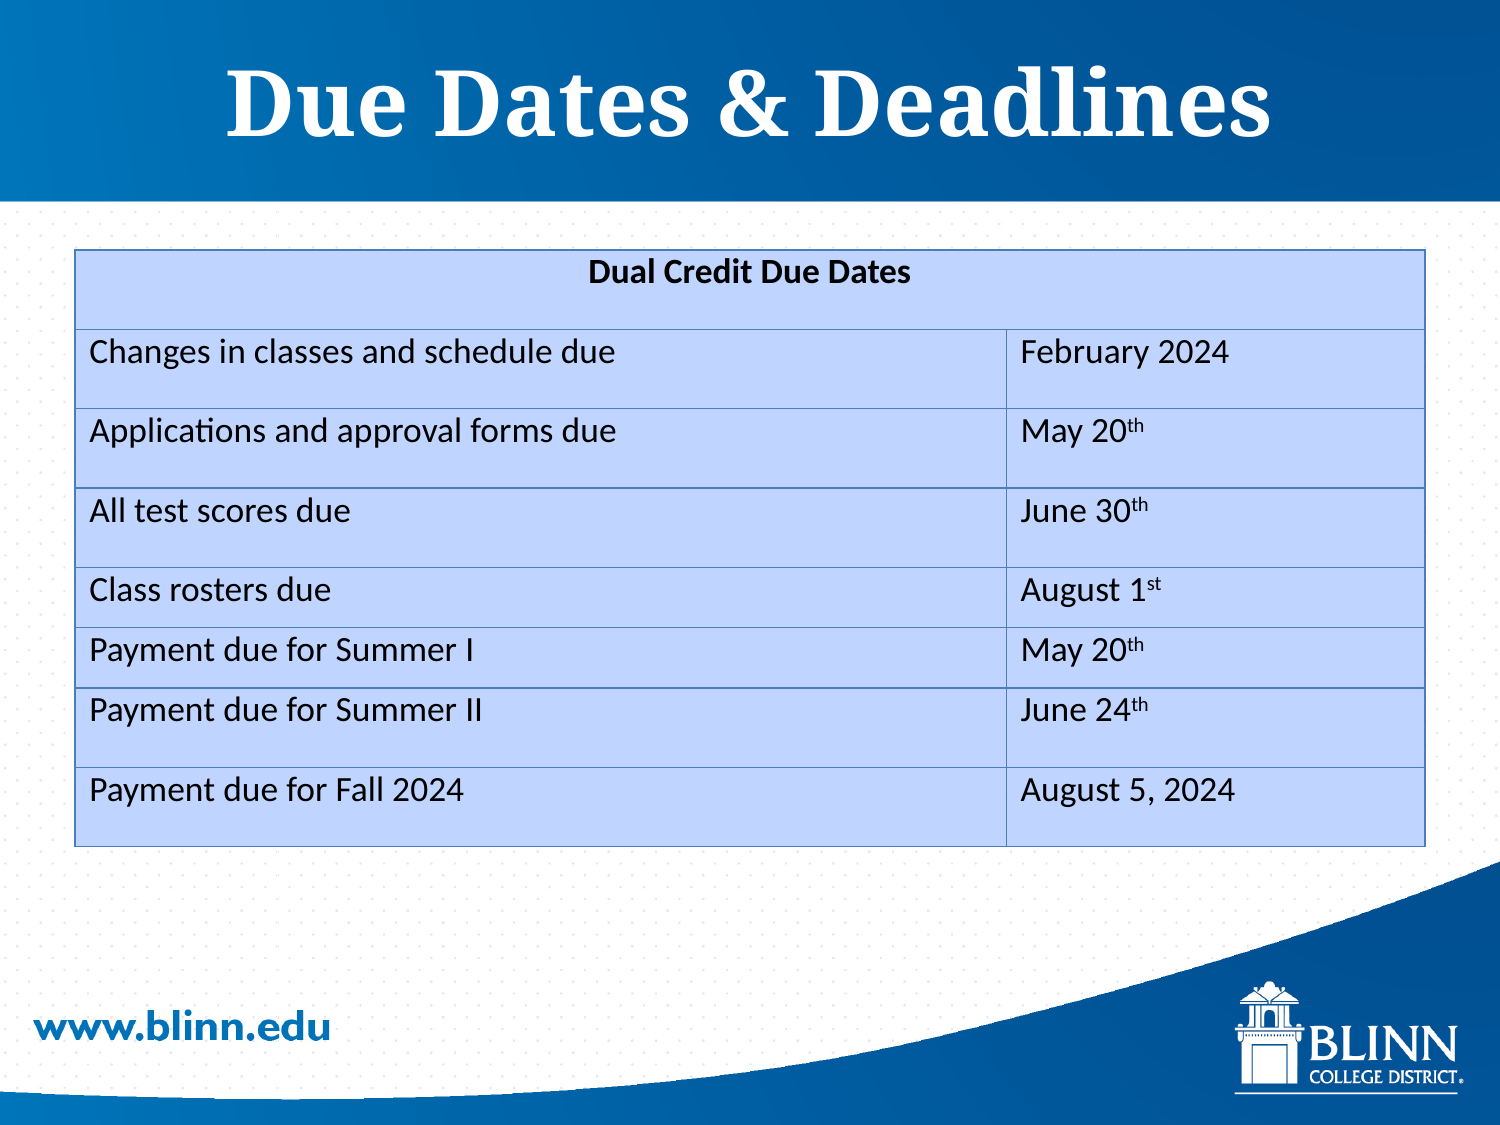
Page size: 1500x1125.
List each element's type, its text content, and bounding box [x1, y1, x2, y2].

table_cell Class rosters due​ [76, 568, 1006, 627]
table_cell Payment due for Fall 2024 [76, 768, 1006, 846]
table_cell February​ 2024 [1007, 330, 1424, 408]
table_cell June 24th [1007, 689, 1424, 767]
table_cell Payment due for Summer I [76, 628, 1006, 687]
table_header Dual Credit Due Dates​ [76, 251, 1424, 329]
table_cell June 30th [1007, 489, 1424, 567]
table_cell Applications and approval forms due​ [76, 409, 1006, 487]
table_cell All test scores due​ [76, 489, 1006, 567]
picture [0, 0, 1500, 1125]
table_cell Payment due for Summer II [76, 689, 1006, 767]
title Due Dates & Deadlines​ [75, 12, 1425, 188]
table_cell August 1st [1007, 568, 1424, 627]
table_cell May 20th ​ [1007, 409, 1424, 487]
table_cell Changes in classes and schedule due​ [76, 330, 1006, 408]
table_cell August 5, 2024 [1007, 768, 1424, 846]
table_cell May 20th [1007, 628, 1424, 687]
